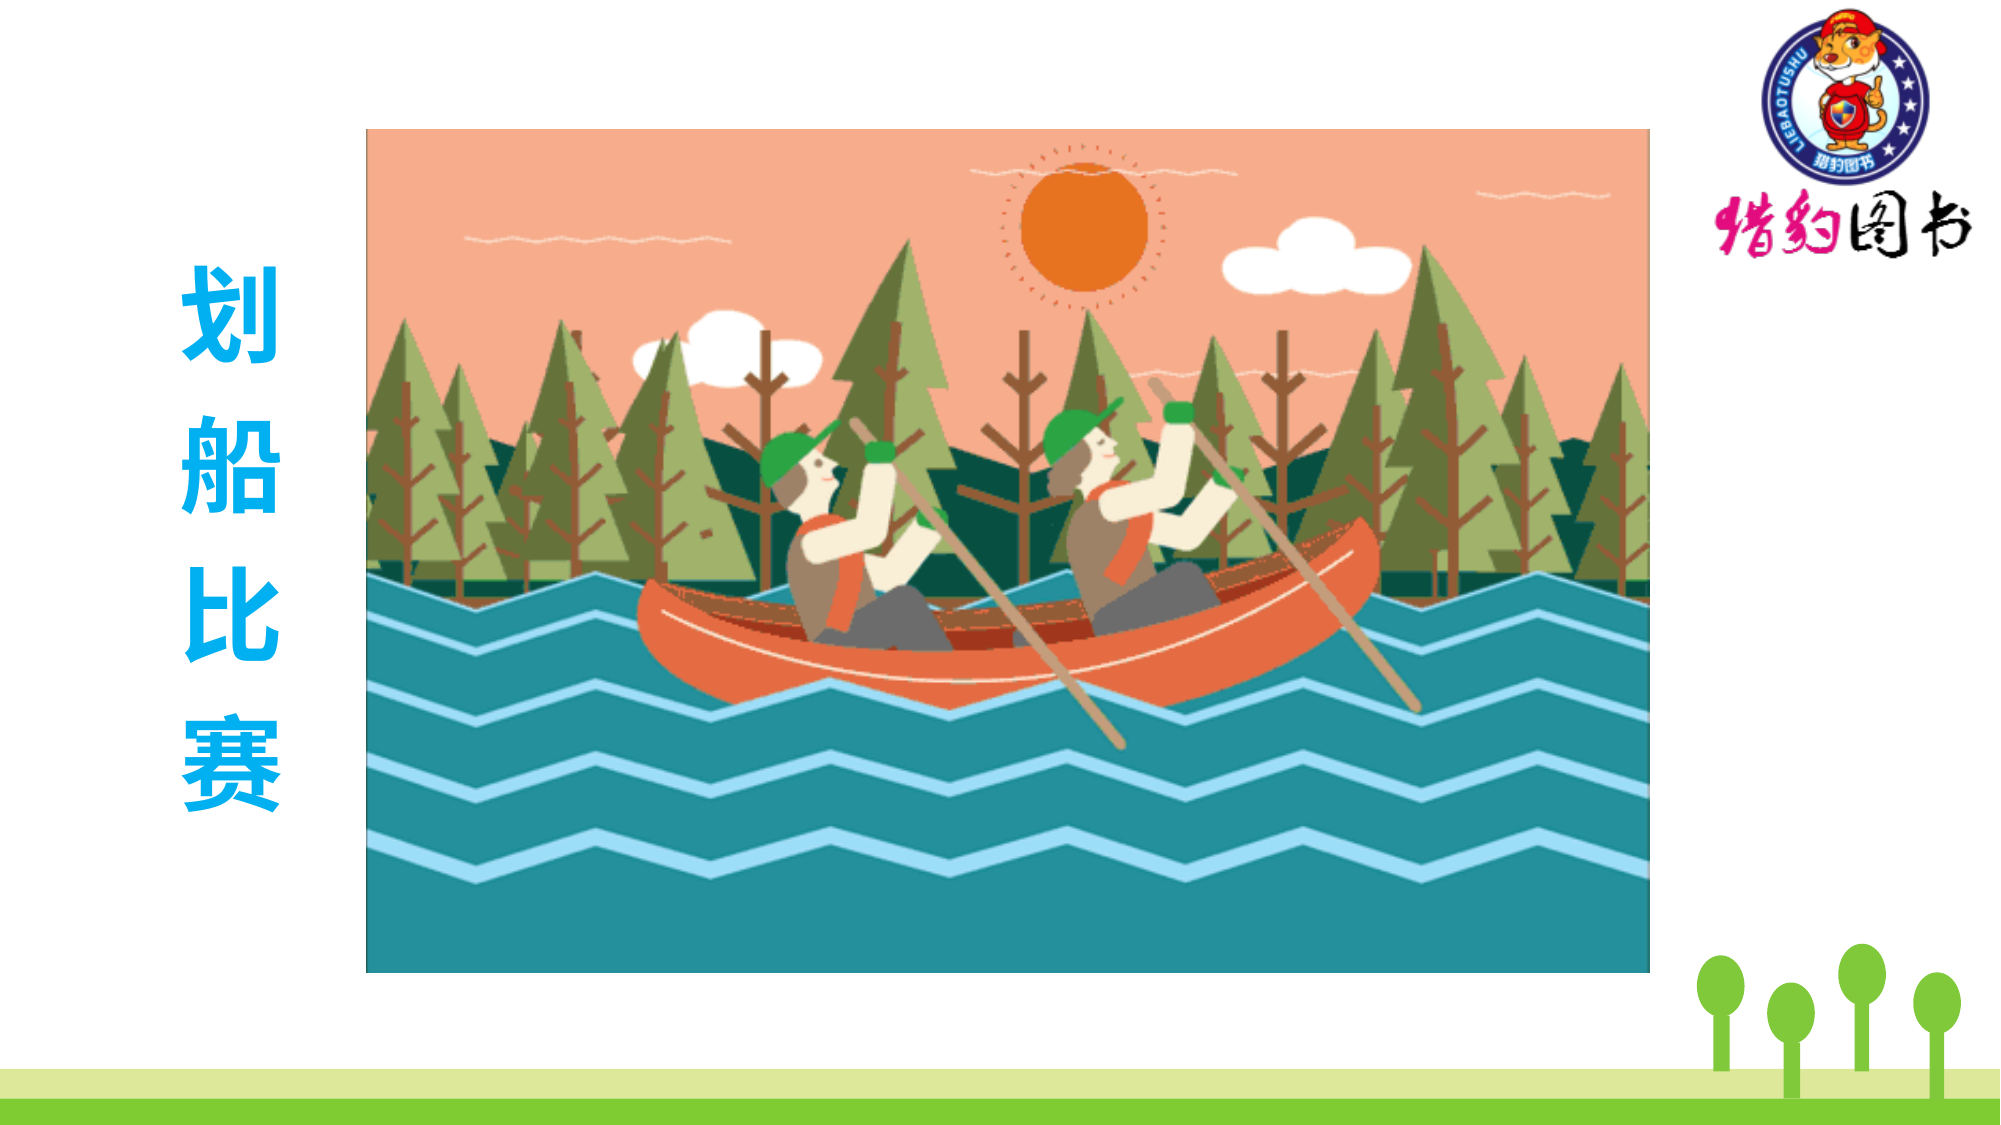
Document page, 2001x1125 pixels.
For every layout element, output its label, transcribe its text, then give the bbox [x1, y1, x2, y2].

picture [1696, 0, 2000, 271]
picture [366, 129, 1650, 973]
text_box 划 船 比 赛 [143, 242, 320, 833]
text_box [0, 943, 2000, 1125]
